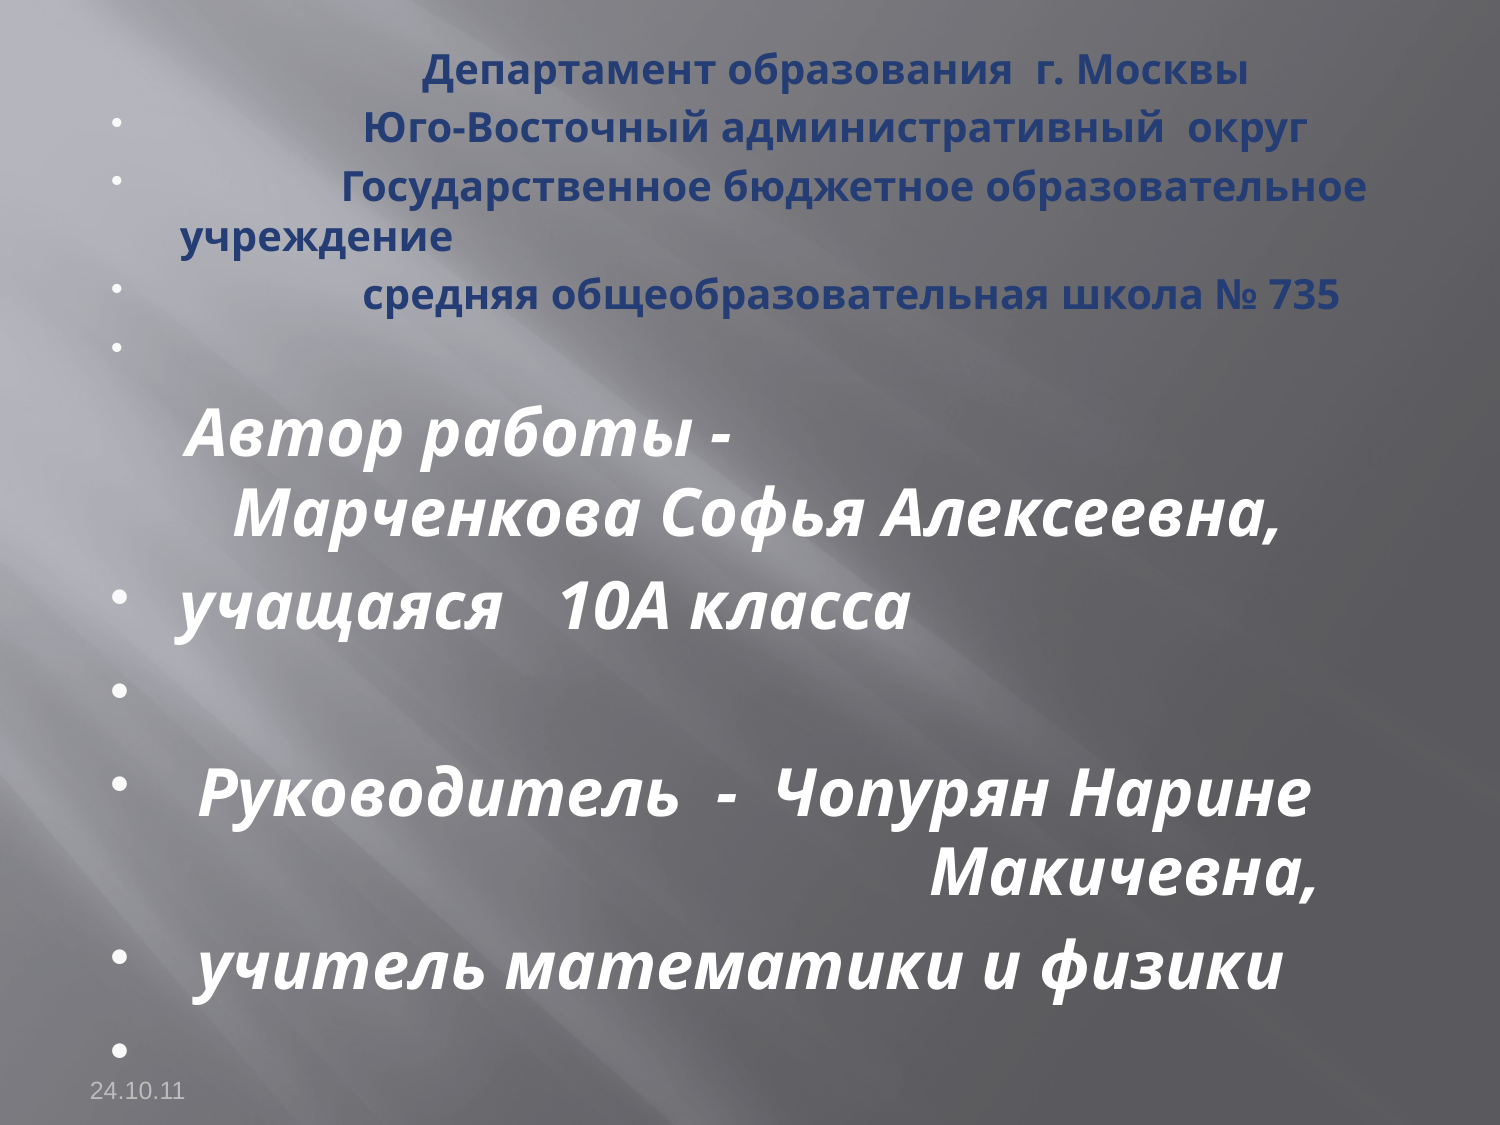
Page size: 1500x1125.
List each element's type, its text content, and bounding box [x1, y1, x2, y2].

list Департамент образования г. Москвы Юго-Восточный административный округ Государственное бюджетное образовательное учреждение средняя общеобразовательная школа № 735 Автор работы - Марченкова Софья Алексеевна, учащаяся 10А класса Руководитель - Чопурян Нарине Макичевна, учитель математики и физики [74, 34, 1426, 1036]
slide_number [75, 1052, 425, 1113]
